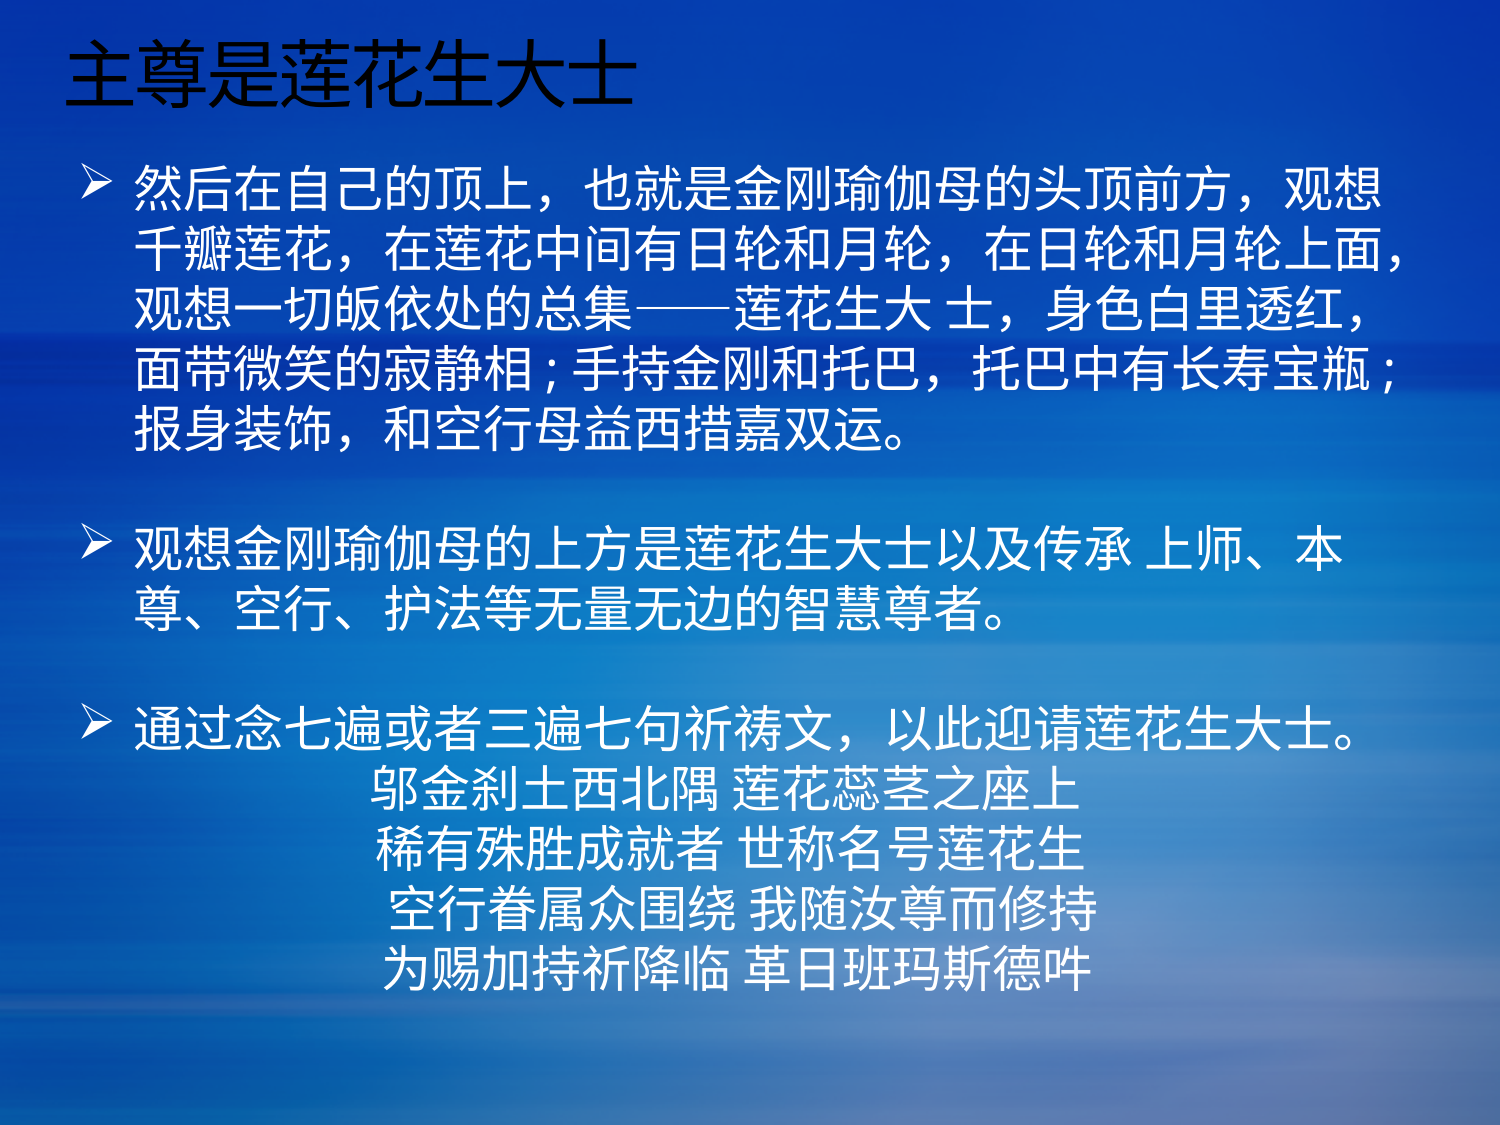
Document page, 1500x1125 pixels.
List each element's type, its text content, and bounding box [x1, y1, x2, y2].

title 主尊是莲花生大士 [62, 37, 1438, 120]
text_box 然后在自己的顶上，也就是金刚瑜伽母的头顶前方，观想千瓣莲花，在莲花中间有日轮和月轮，在日轮和月轮上面，观想一切皈依处的总集——莲花生大 士，身色白里透红，面带微笑的寂静相;手持金刚和托巴，托巴中有长寿宝瓶;报身装饰，和空行母益西措嘉双运。 观想金刚瑜伽母的上方是莲花生大士以及传承 上师、本尊、空行、护法等无量无边的智慧尊者。 通过念七遍或者三遍七句祈祷文，以此迎请莲花生大士。 邬金刹土西北隅 莲花蕊茎之座上 稀有殊胜成就者 世称名号莲花生 空行眷属众围绕 我随汝尊而修持 为赐加持祈降临 革日班玛斯德吽 [62, 149, 1400, 1005]
picture [0, 0, 1500, 1125]
